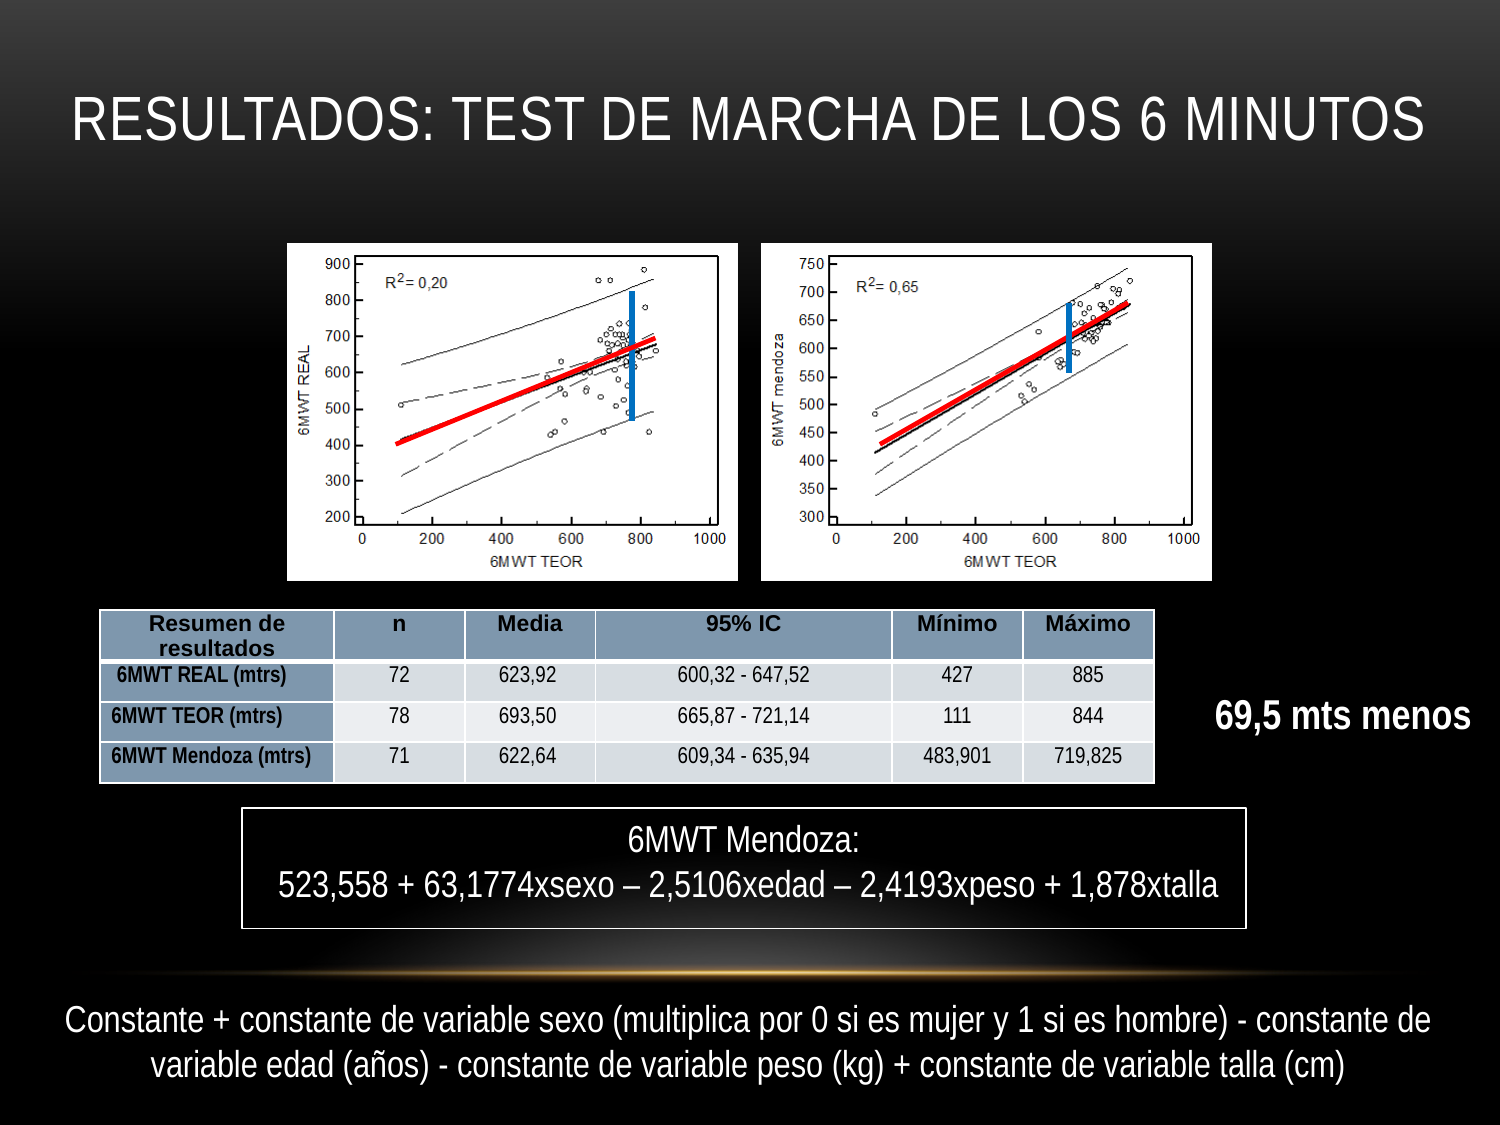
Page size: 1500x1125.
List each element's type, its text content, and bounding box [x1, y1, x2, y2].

text_box [241, 807, 1247, 929]
table_cell 623,92 [466, 664, 595, 701]
table_cell 719,825 [1024, 743, 1153, 782]
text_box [879, 302, 1129, 445]
table_cell 78 [335, 703, 464, 741]
table_header 95% IC [596, 611, 891, 659]
table_header Media [466, 611, 595, 659]
table_cell 483,901 [893, 743, 1022, 782]
table_cell 693,50 [466, 703, 595, 741]
table_cell 609,34 - 635,94 [596, 743, 891, 782]
table_header Resumen de resultados [101, 611, 333, 659]
text_box 69,5 mts menos [1199, 680, 1487, 746]
title Resultados: Test de Marcha de los 6 minutos [17, 41, 1483, 161]
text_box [395, 337, 656, 445]
table_cell 6MWT Mendoza (mtrs) [101, 743, 333, 782]
table_cell 6MWT REAL (mtrs) [101, 664, 333, 701]
table_header n [335, 611, 464, 659]
table_cell 71 [335, 743, 464, 782]
table_header Máximo [1024, 611, 1153, 659]
table_cell 844 [1024, 703, 1153, 741]
table_cell 885 [1024, 664, 1153, 701]
table_header Mínimo [893, 611, 1022, 659]
table_cell 427 [893, 664, 1022, 701]
table_cell 622,64 [466, 743, 595, 782]
table_cell 111 [893, 703, 1022, 741]
table_cell 72 [335, 664, 464, 701]
picture [0, 0, 1500, 1125]
text_box 6MWT Mendoza: 523,558 + 63,1774xsexo – 2,5106xedad – 2,4193xpeso + 1,878xtalla Constante + constante de variable sexo (multiplica por 0 si es mujer y 1 si es hombre) - constante de variable edad (años) - constante de variable peso (kg) + constante de variable talla (cm) [41, 808, 1455, 1125]
table_cell 665,87 - 721,14 [596, 703, 891, 741]
table_cell 600,32 - 647,52 [596, 664, 891, 701]
table_cell 6MWT TEOR (mtrs) [101, 703, 333, 741]
